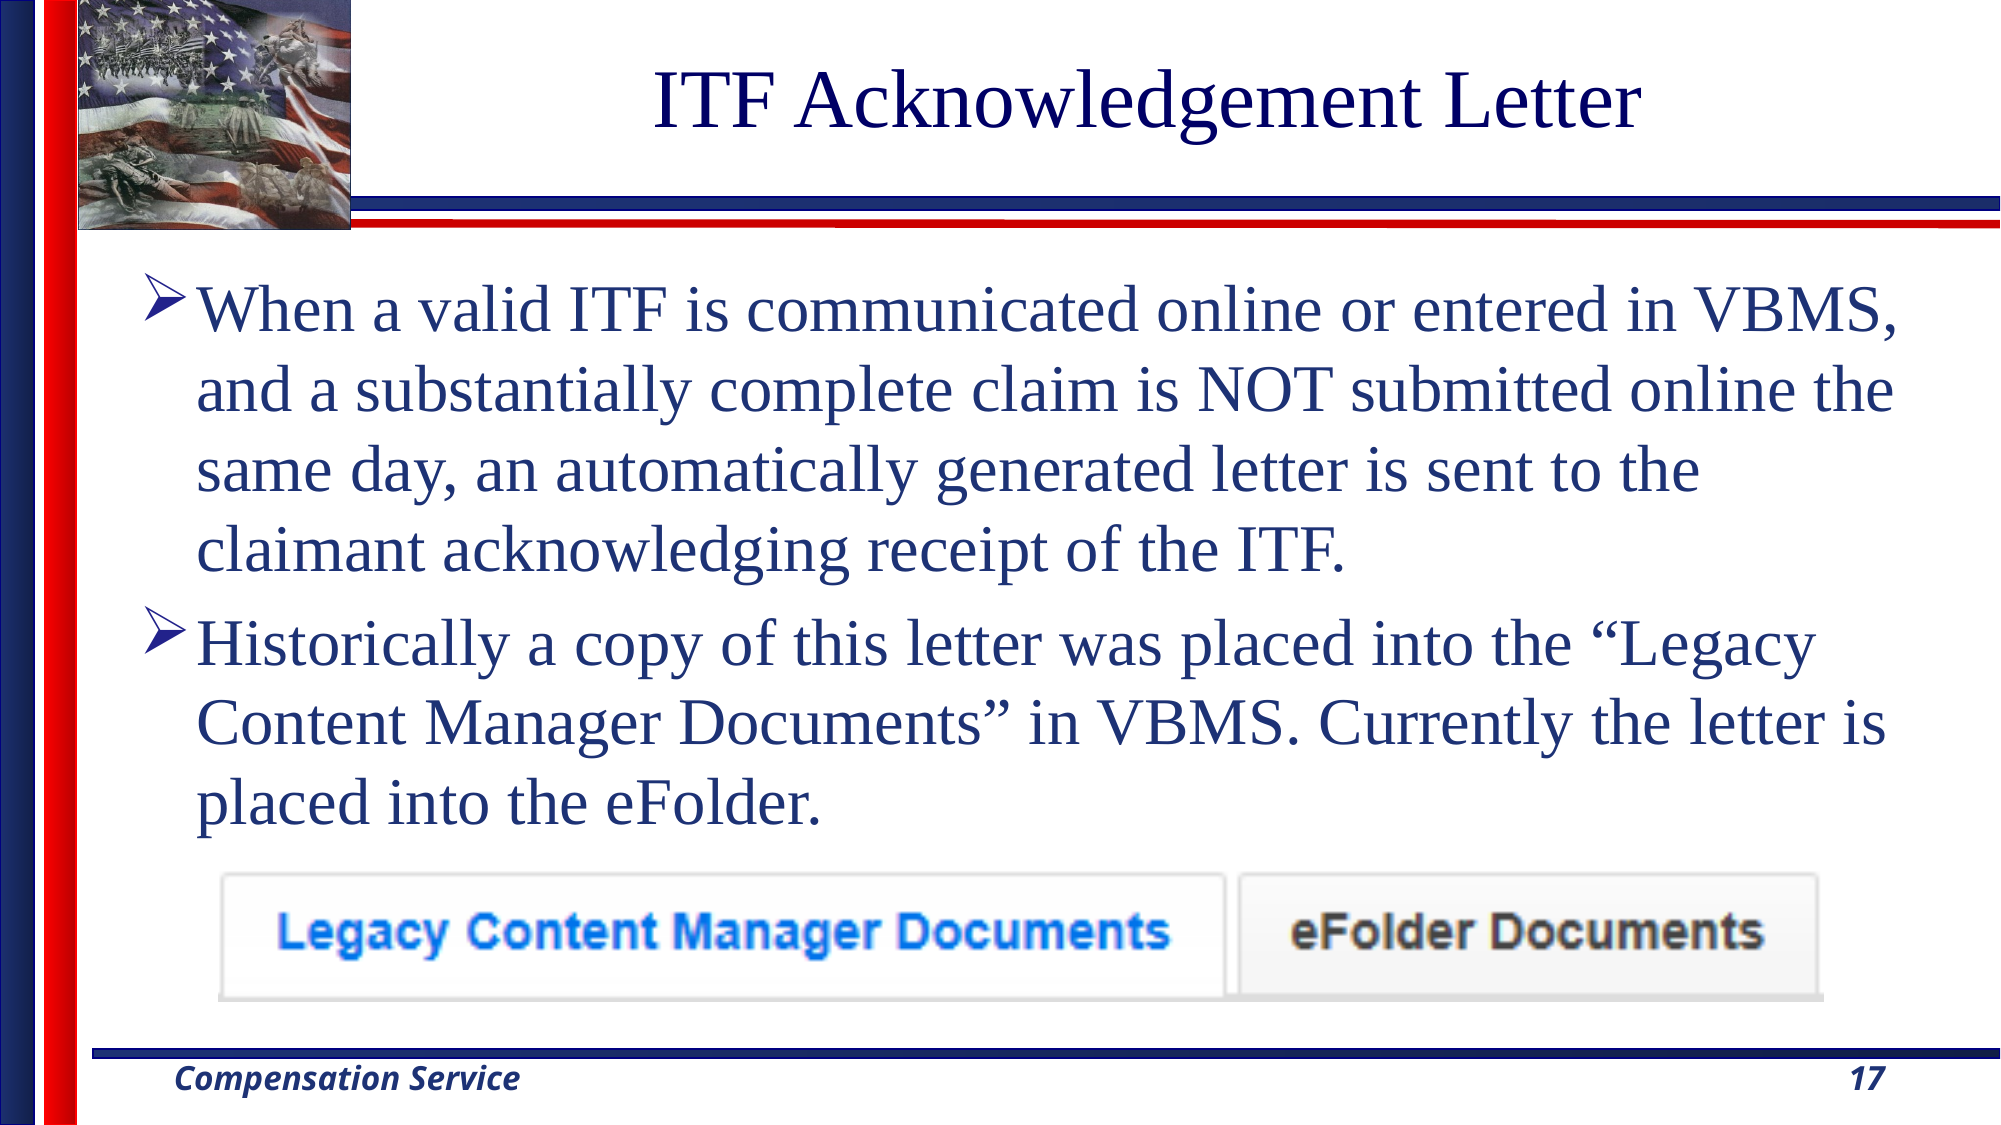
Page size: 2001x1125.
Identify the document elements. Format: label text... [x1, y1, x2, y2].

list When a valid ITF is communicated online or entered in VBMS, and a substantially complete claim is NOT submitted online the same day, an automatically generated letter is sent to the claimant acknowledging receipt of the ITF. Historically a copy of this letter was placed into the “Legacy Content Manager Documents” in VBMS. Currently the letter is placed into the eFolder. [124, 257, 1935, 1043]
picture [78, 0, 351, 230]
picture [218, 870, 1825, 1002]
title ITF Acknowledgement Letter [350, 0, 1946, 190]
slide_number 17 [1733, 1042, 2000, 1118]
